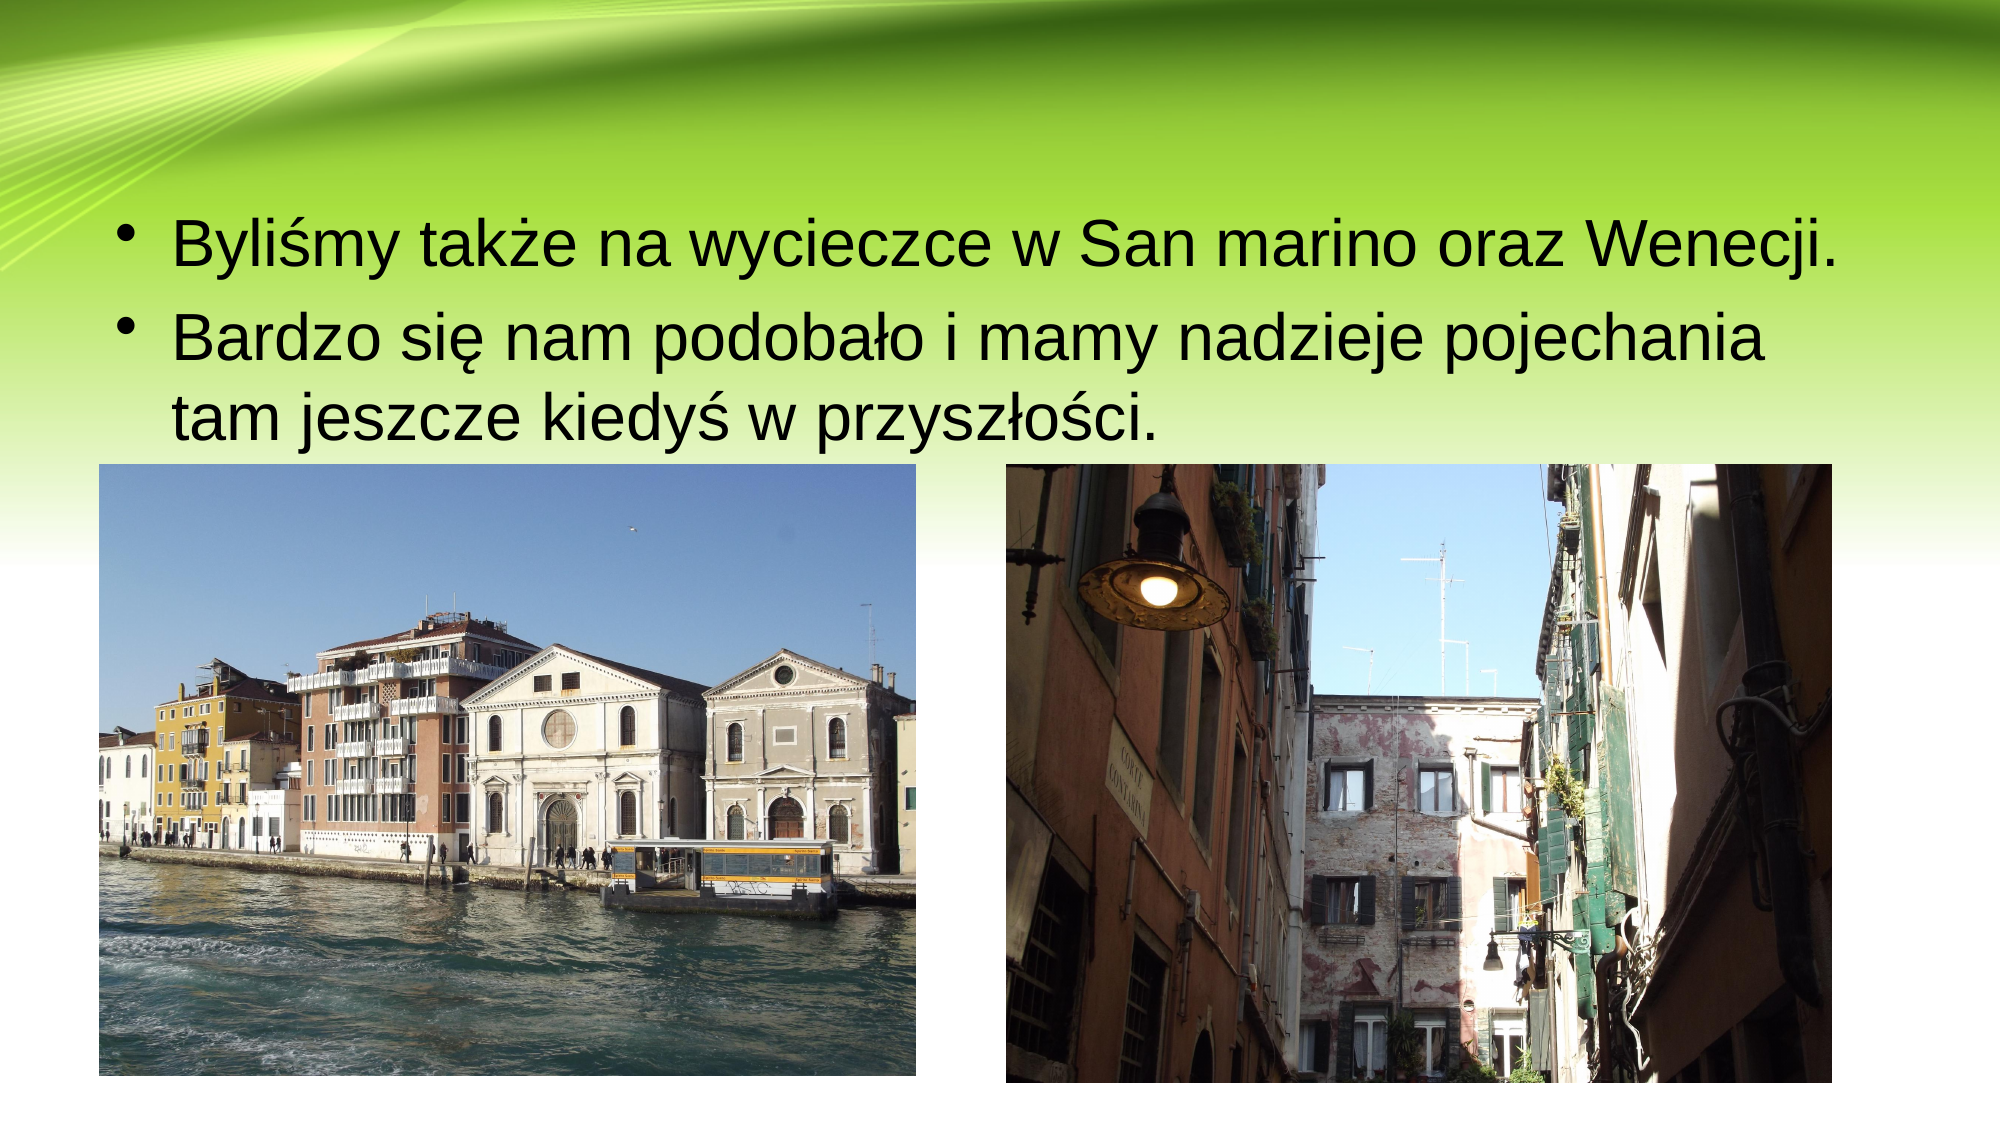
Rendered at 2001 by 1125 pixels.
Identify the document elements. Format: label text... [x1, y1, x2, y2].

picture [0, 0, 2000, 1125]
list Byliśmy także na wycieczce w San marino oraz Wenecji. Bardzo się nam podobało i mamy nadzieje pojechania tam jeszcze kiedyś w przyszłości. [99, 192, 1901, 1006]
